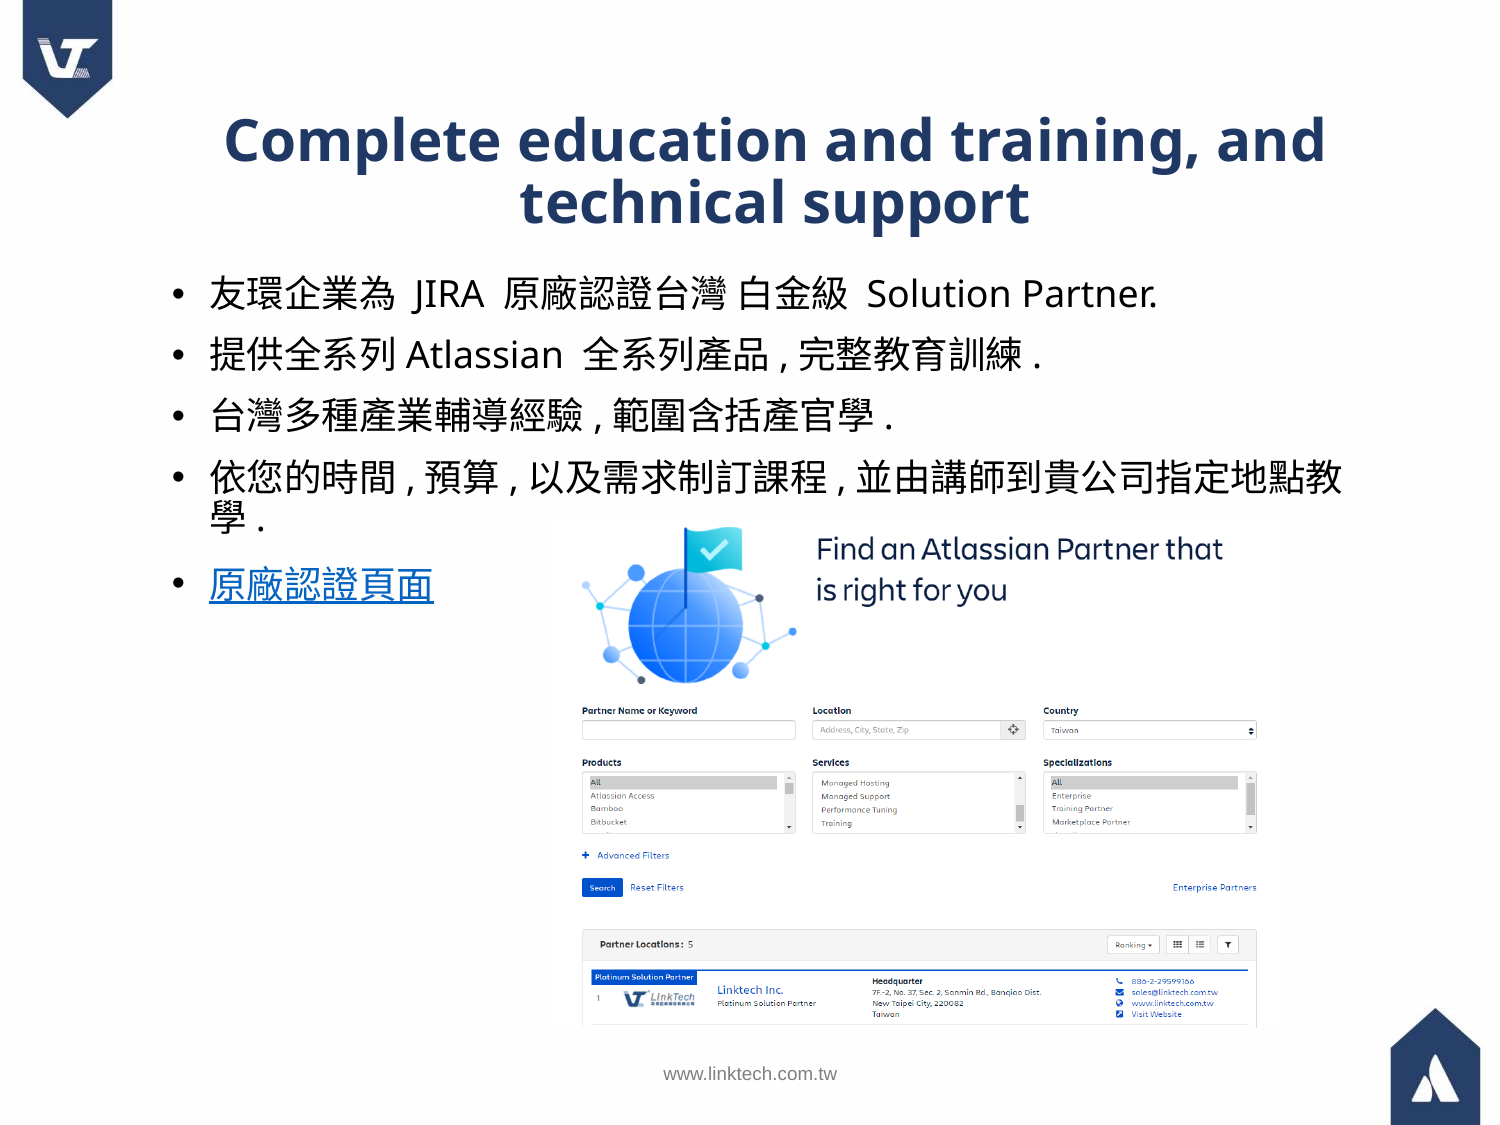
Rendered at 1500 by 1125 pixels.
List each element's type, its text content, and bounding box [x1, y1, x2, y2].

title Complete education and training, and technical support [100, 80, 1451, 268]
list 友環企業為 JIRA 原廠認證台灣 白金級 Solution Partner. 提供全系列Atlassian 全系列產品,完整教育訓練. 台灣多種產業輔導經驗,範圍含括產官學. 依您的時間,預算,以及需求制訂課程,並由講師到貴公司指定地點教學. 原廠認證頁面 [156, 267, 1376, 1010]
picture [0, 0, 1500, 1125]
